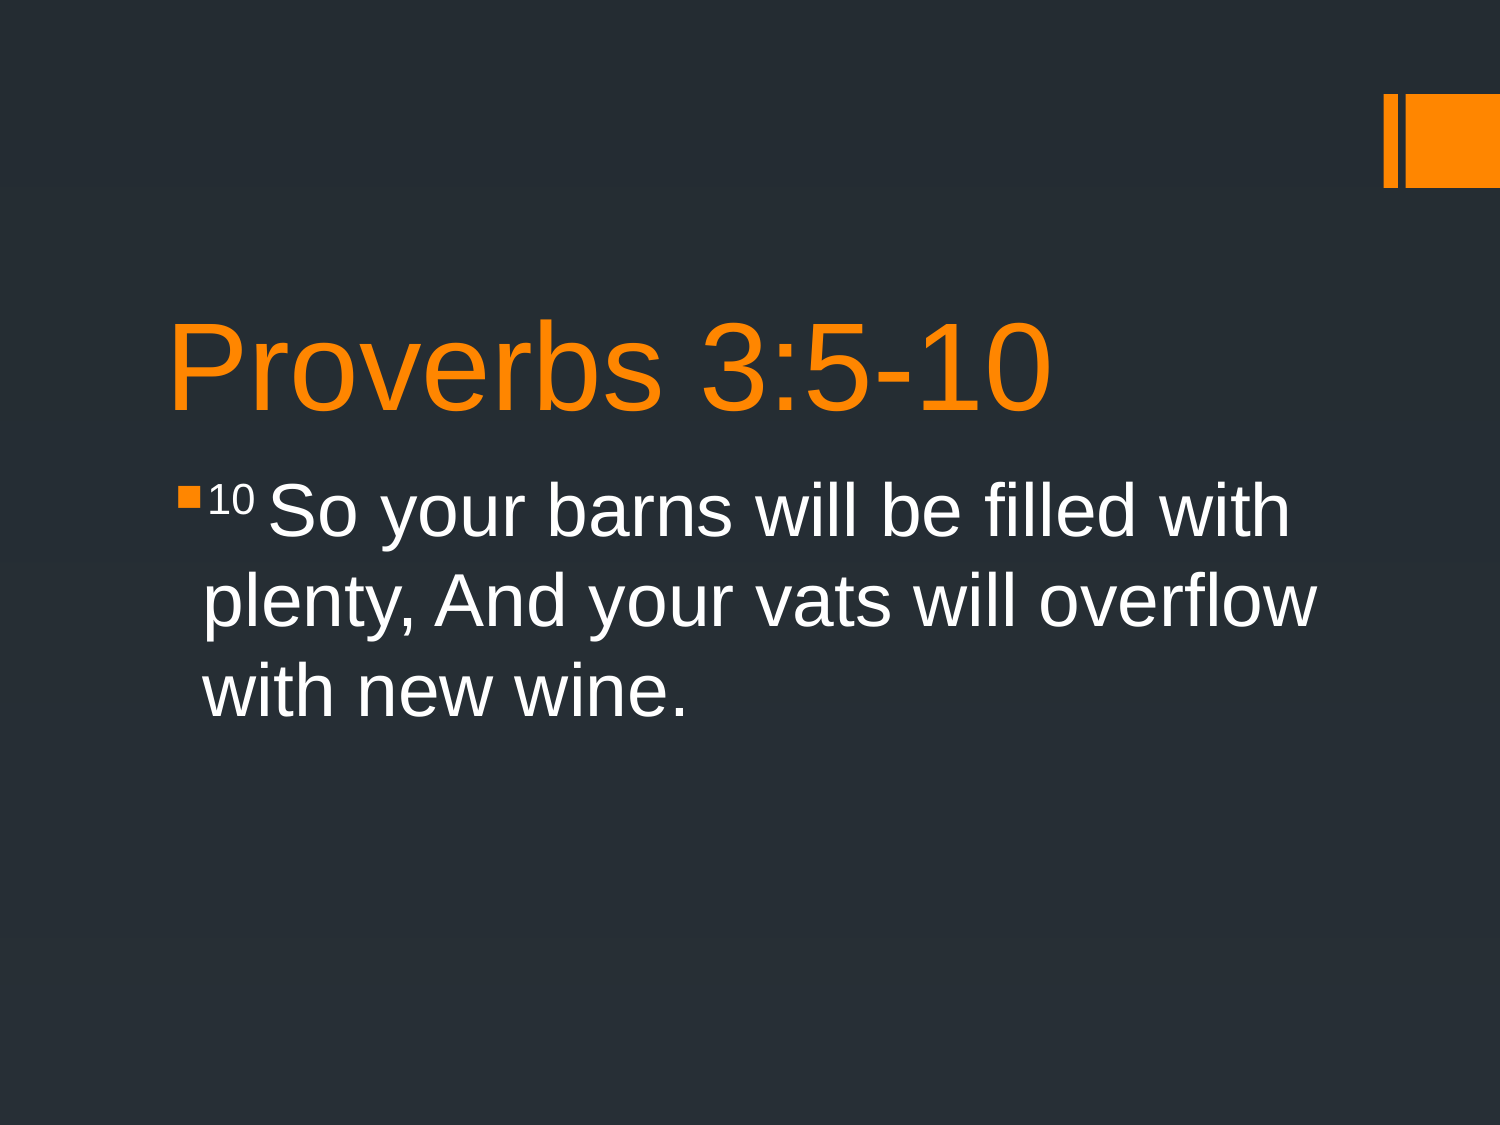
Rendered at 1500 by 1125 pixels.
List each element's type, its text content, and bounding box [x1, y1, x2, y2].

list 10 So your barns will be filled with plenty, And your vats will overflow with new wine. [150, 454, 1350, 1035]
title Proverbs 3:5-10 [150, 253, 1350, 443]
